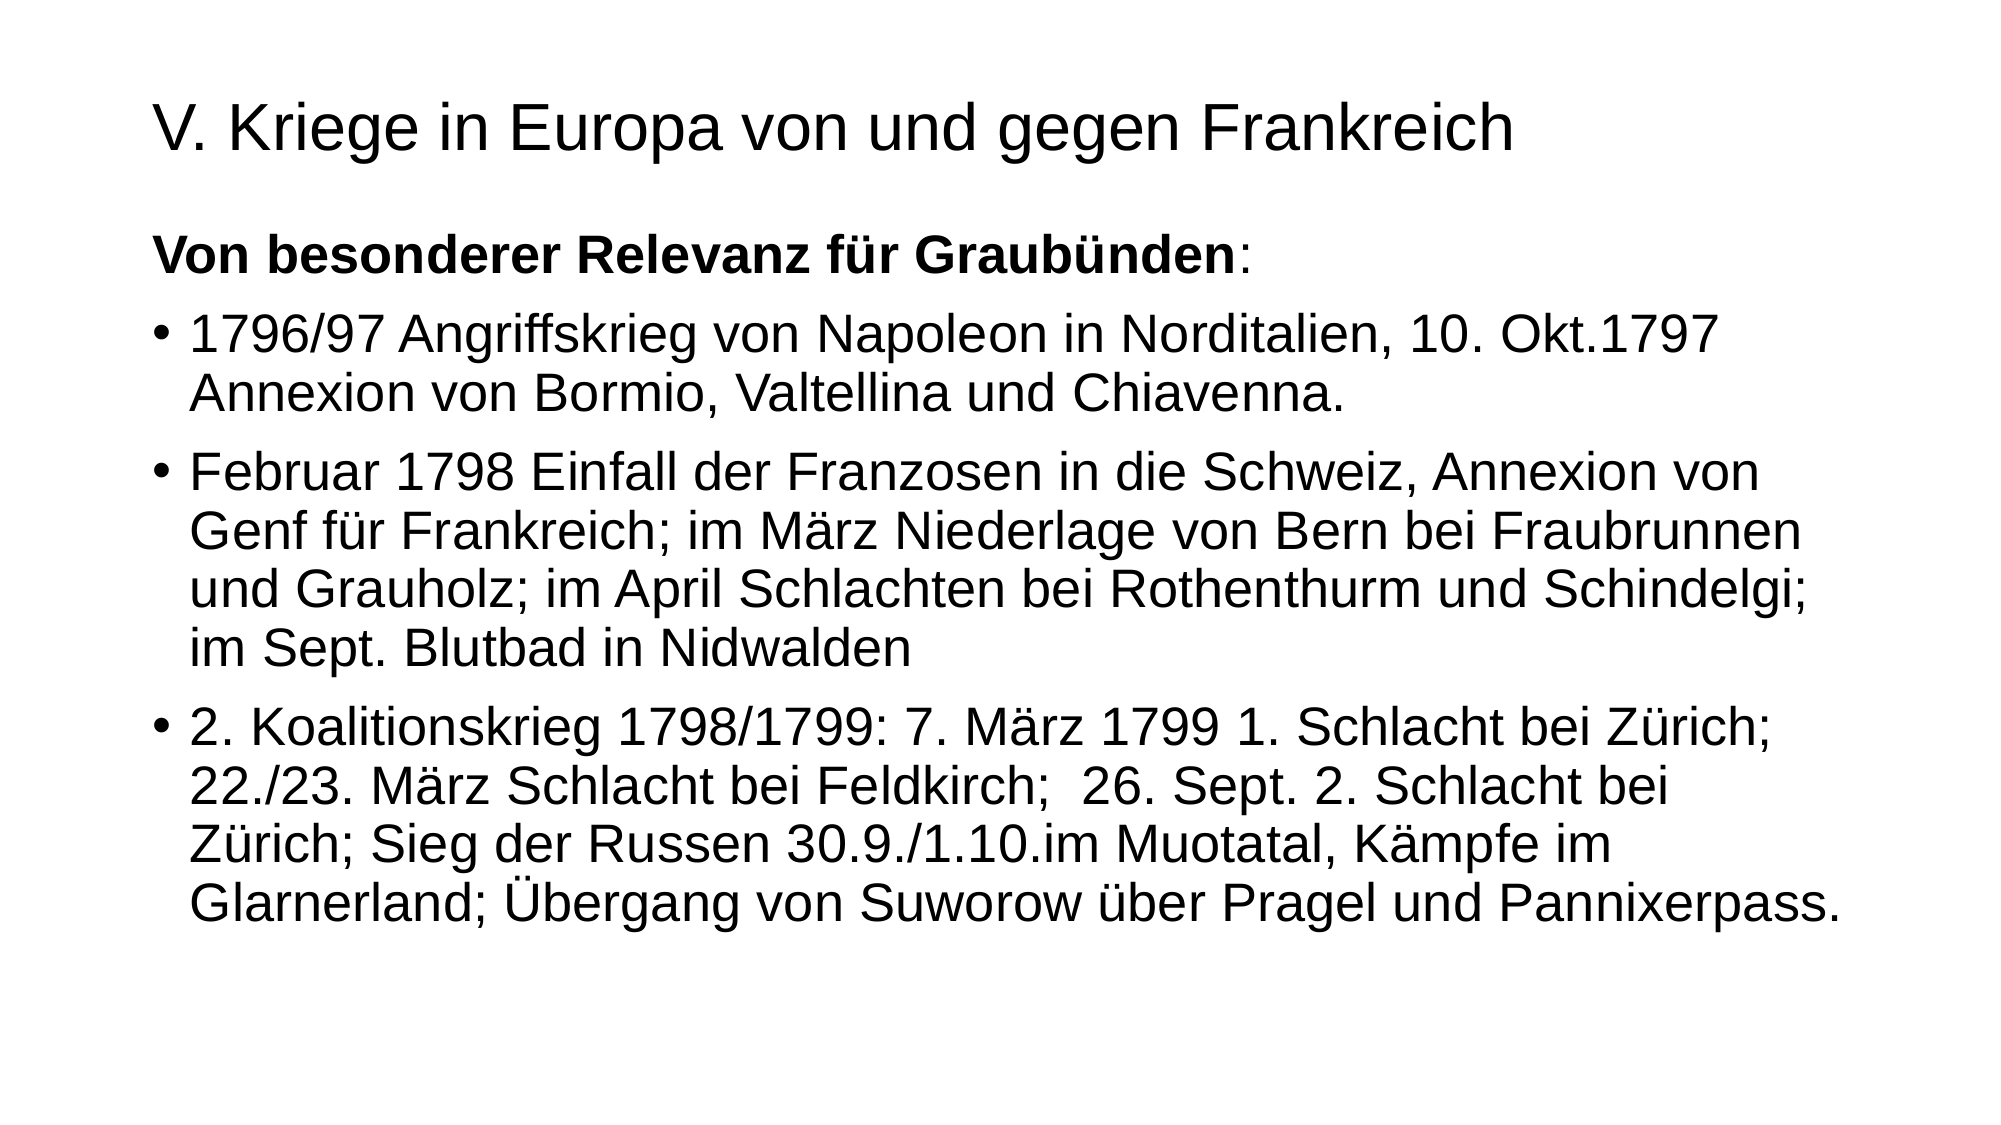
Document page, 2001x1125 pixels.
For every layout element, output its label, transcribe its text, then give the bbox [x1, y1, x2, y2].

list Von besonderer Relevanz für Graubünden: 1796/97 Angriffskrieg von Napoleon in Norditalien, 10. Okt.1797 Annexion von Bormio, Valtellina und Chiavenna. Februar 1798 Einfall der Franzosen in die Schweiz, Annexion von Genf für Frankreich; im März Niederlage von Bern bei Fraubrunnen und Grauholz; im April Schlachten bei Rothenthurm und Schindelgi; im Sept. Blutbad in Nidwalden 2. Koalitionskrieg 1798/1799: 7. März 1799 1. Schlacht bei Zürich; 22./23. März Schlacht bei Feldkirch; 26. Sept. 2. Schlacht bei Zürich; Sieg der Russen 30.9./1.10.im Muotatal, Kämpfe im Glarnerland; Übergang von Suworow über Pragel und Pannixerpass. [137, 219, 1863, 1014]
title V. Kriege in Europa von und gegen Frankreich [137, 59, 1863, 199]
